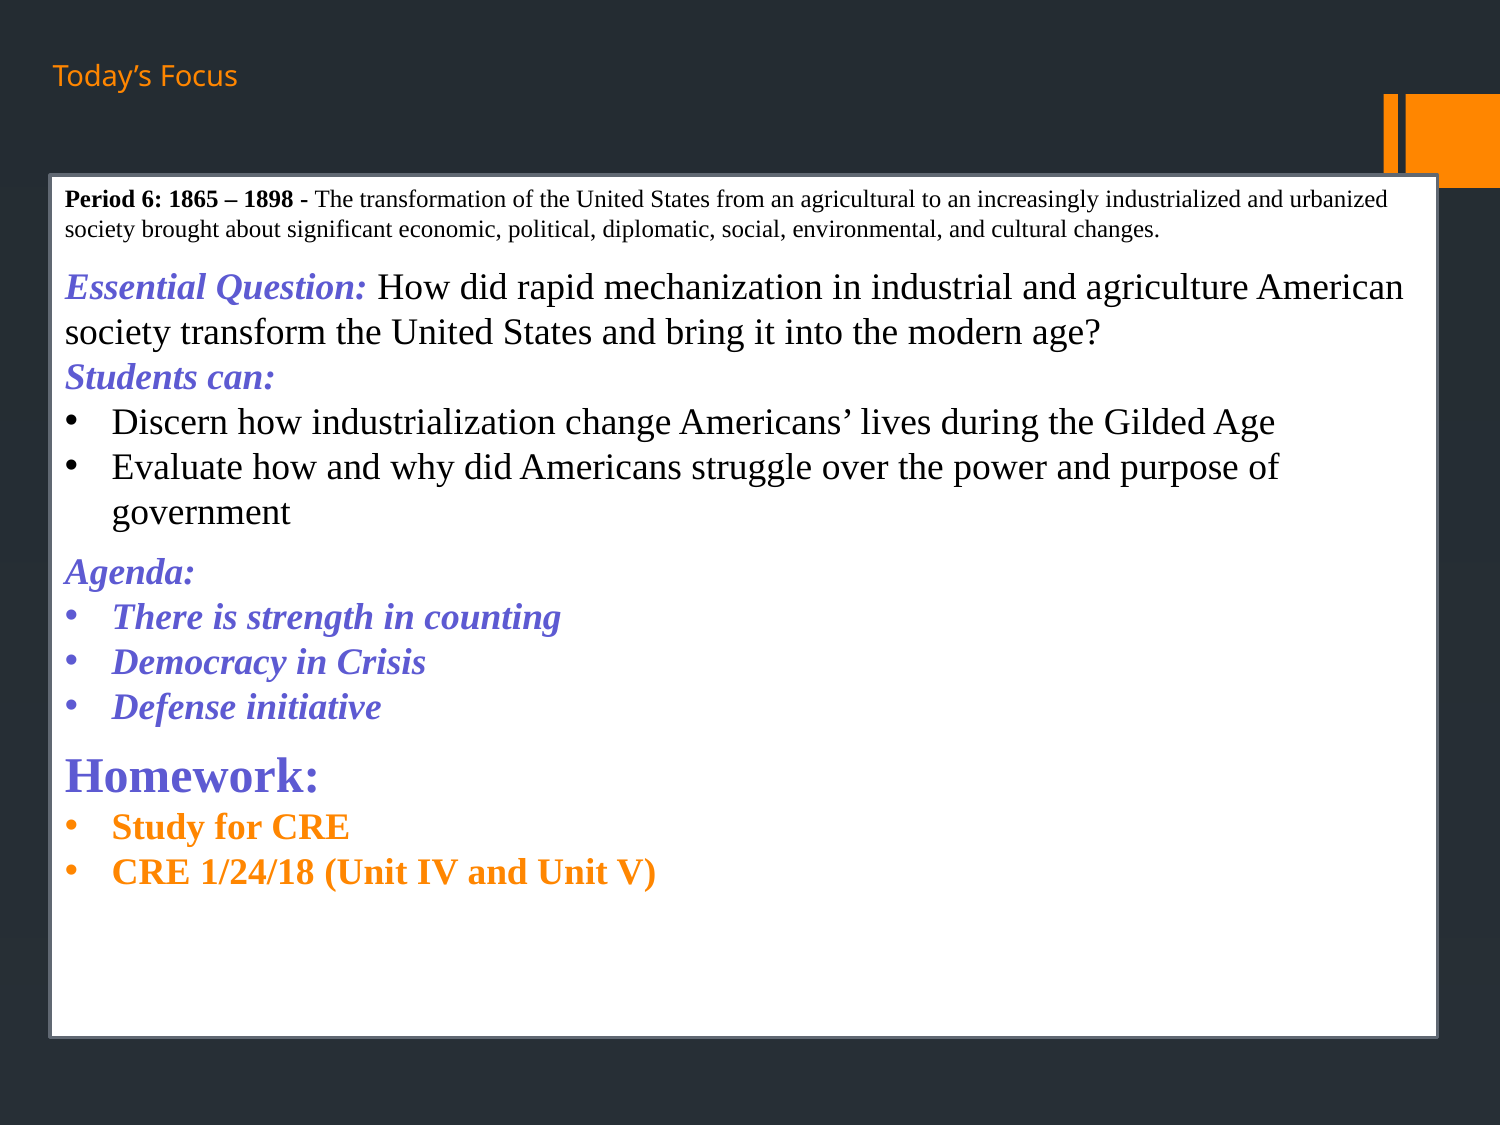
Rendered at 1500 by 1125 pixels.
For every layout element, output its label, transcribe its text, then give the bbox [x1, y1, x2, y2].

text_box Period 6: 1865 – 1898 - The transformation of the United States from an agricultural to an increasingly industrialized and urbanized society brought about significant economic, political, diplomatic, social, environmental, and cultural changes. Essential Question: How did rapid mechanization in industrial and agriculture American society transform the United States and bring it into the modern age? Students can: Discern how industrialization change Americans’ lives during the Gilded Age Evaluate how and why did Americans struggle over the power and purpose of government Agenda: There is strength in counting Democracy in Crisis Defense initiative Homework: Study for CRE CRE 1/24/18 (Unit IV and Unit V) [50, 174, 1438, 900]
title Today’s Focus [37, 50, 1238, 100]
text_box [48, 173, 1439, 1039]
